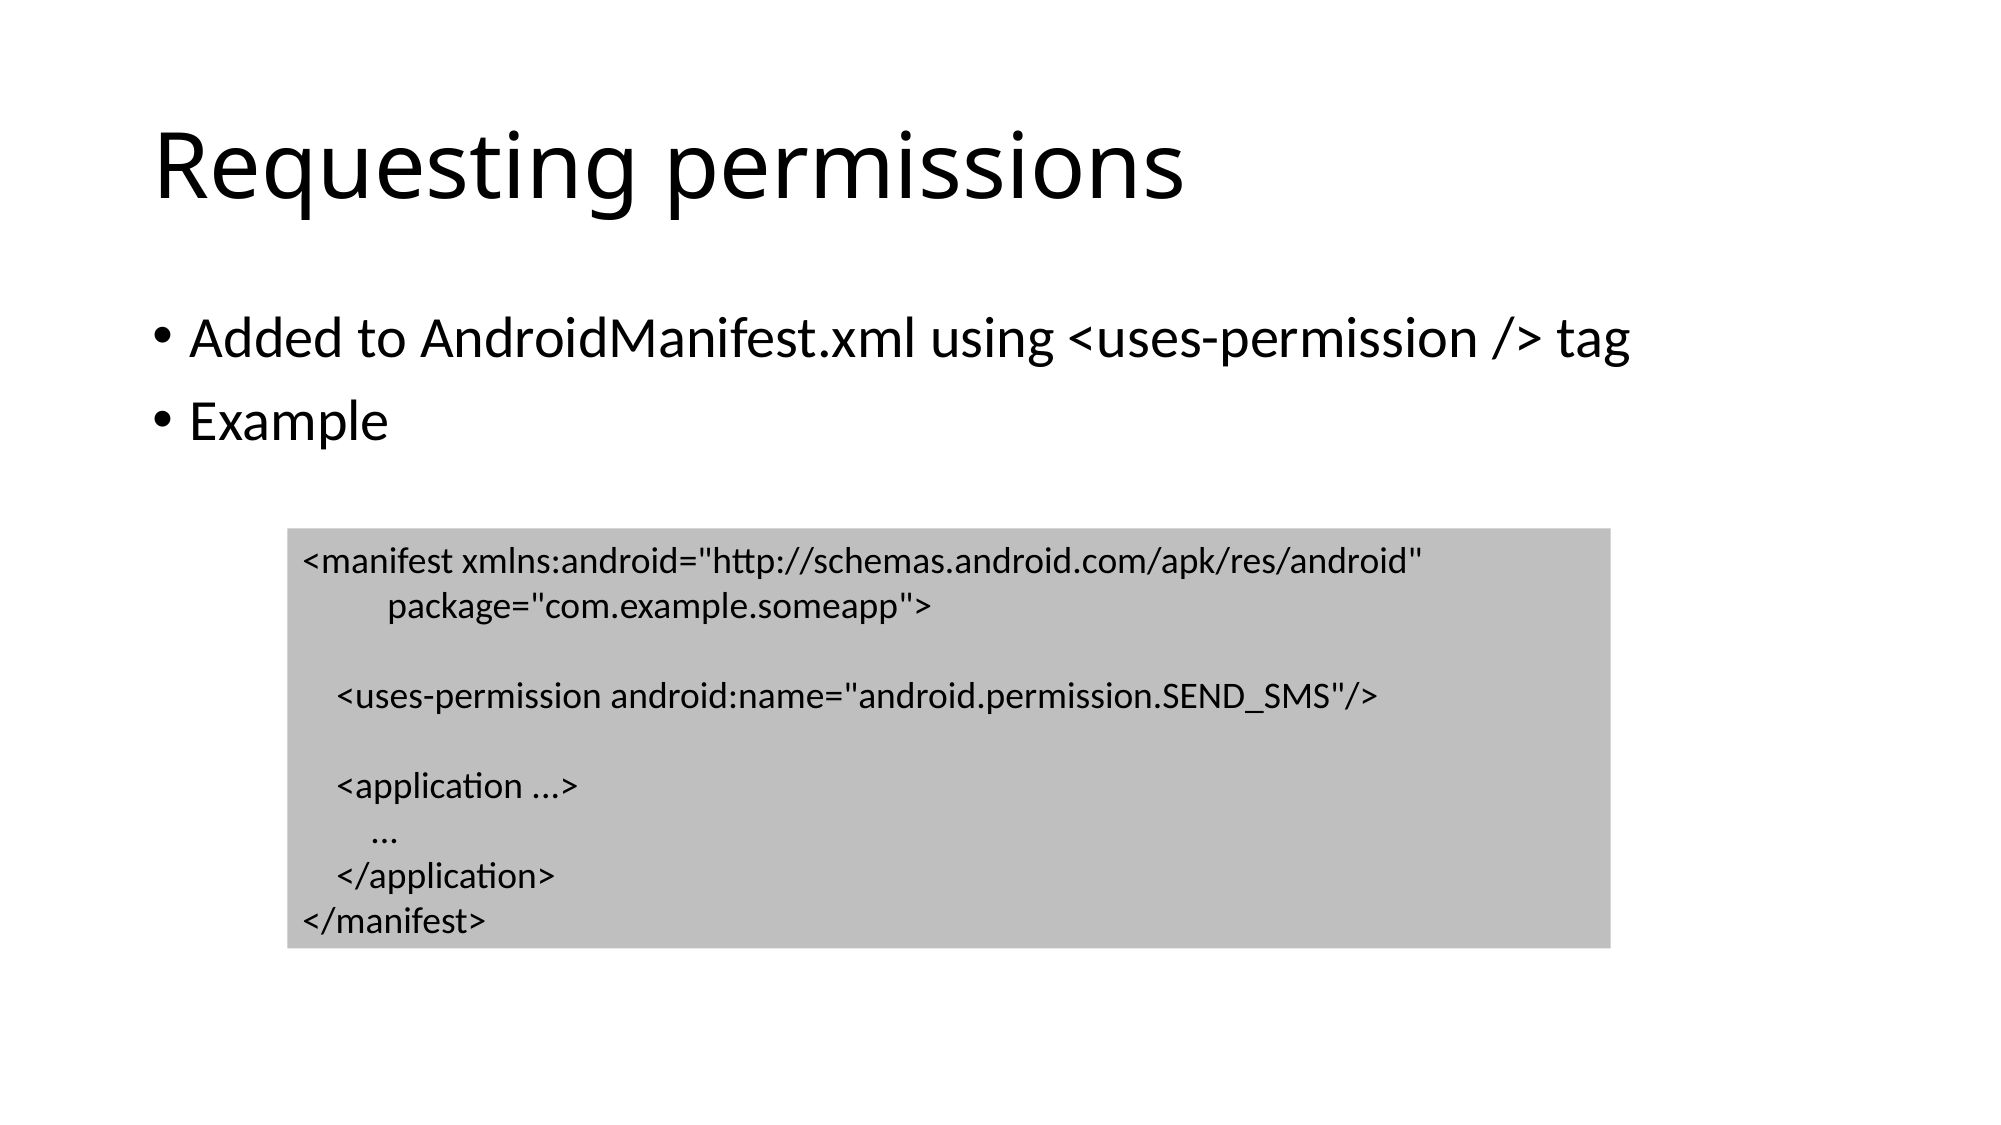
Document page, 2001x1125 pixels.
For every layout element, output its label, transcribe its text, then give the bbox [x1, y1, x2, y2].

text_box <manifest xmlns:android="http://schemas.android.com/apk/res/android" package="com.example.someapp"> <uses-permission android:name="android.permission.SEND_SMS"/> <application ...> ... </application> </manifest> [287, 528, 1611, 949]
list Added to AndroidManifest.xml using <uses-permission /> tag Example [137, 299, 1863, 1014]
title Requesting permissions [137, 59, 1863, 278]
